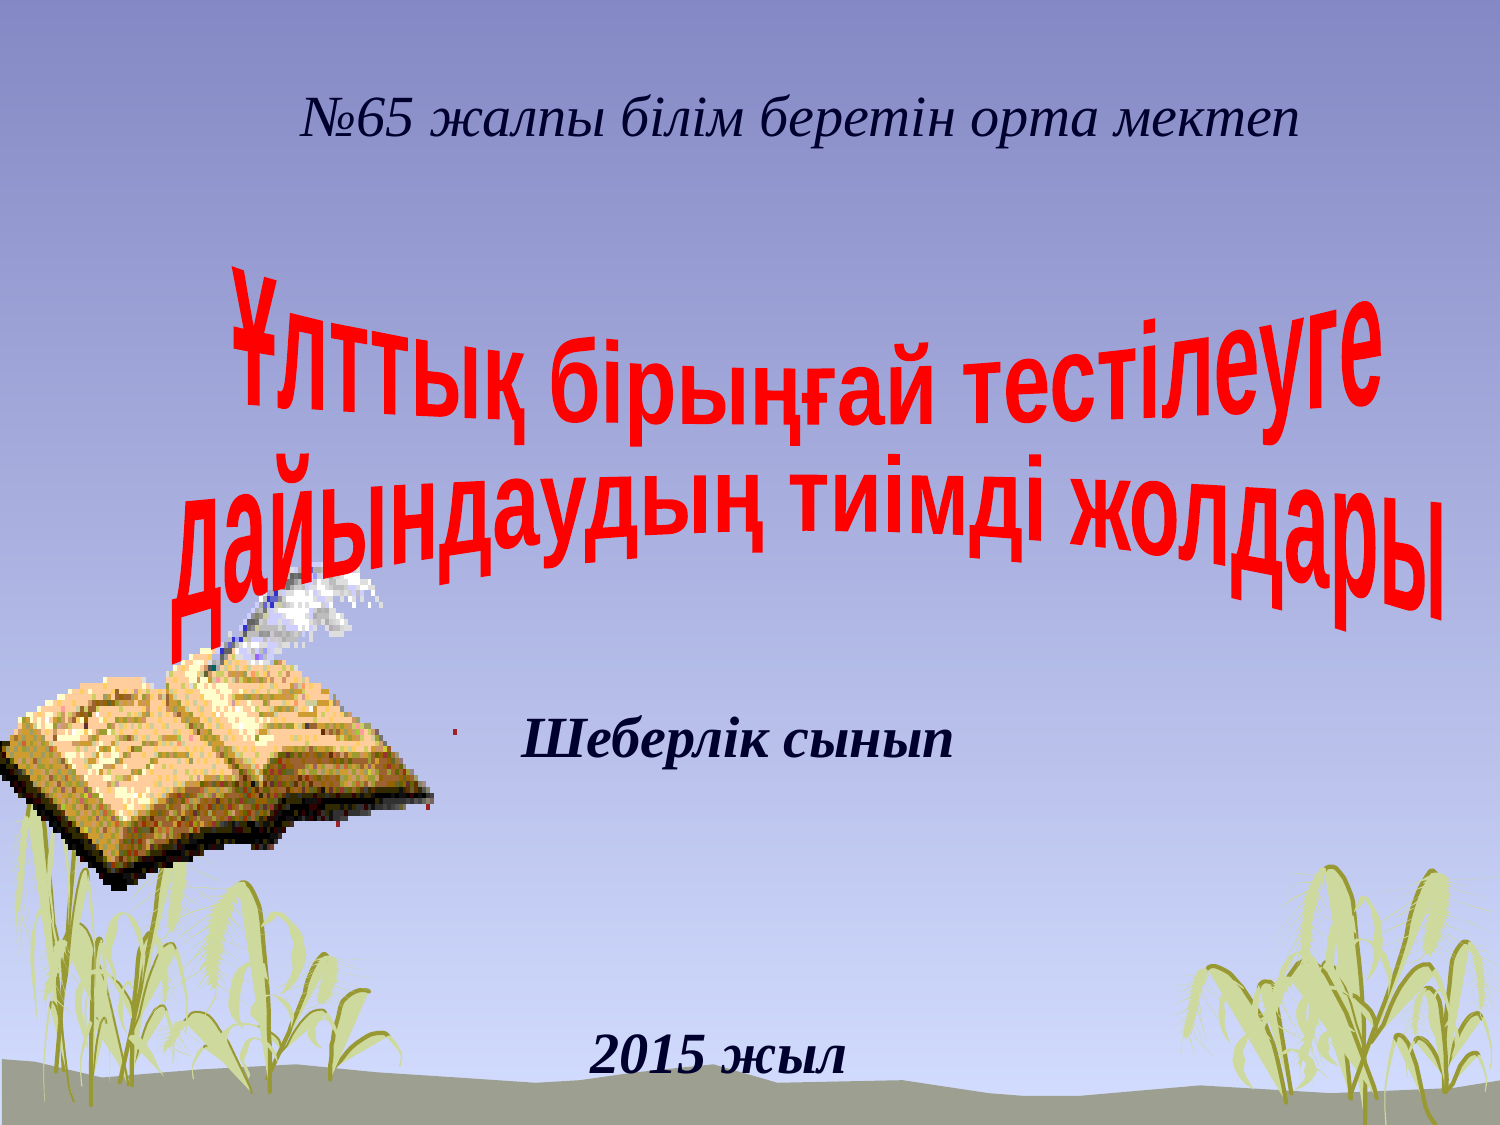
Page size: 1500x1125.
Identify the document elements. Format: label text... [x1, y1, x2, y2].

text_box №65 жалпы білім беретін орта мектеп [286, 70, 1317, 156]
text_box Шеберлік сынып [544, 691, 971, 777]
text_box 2015 жыл [575, 1007, 863, 1093]
picture [0, 562, 540, 1024]
